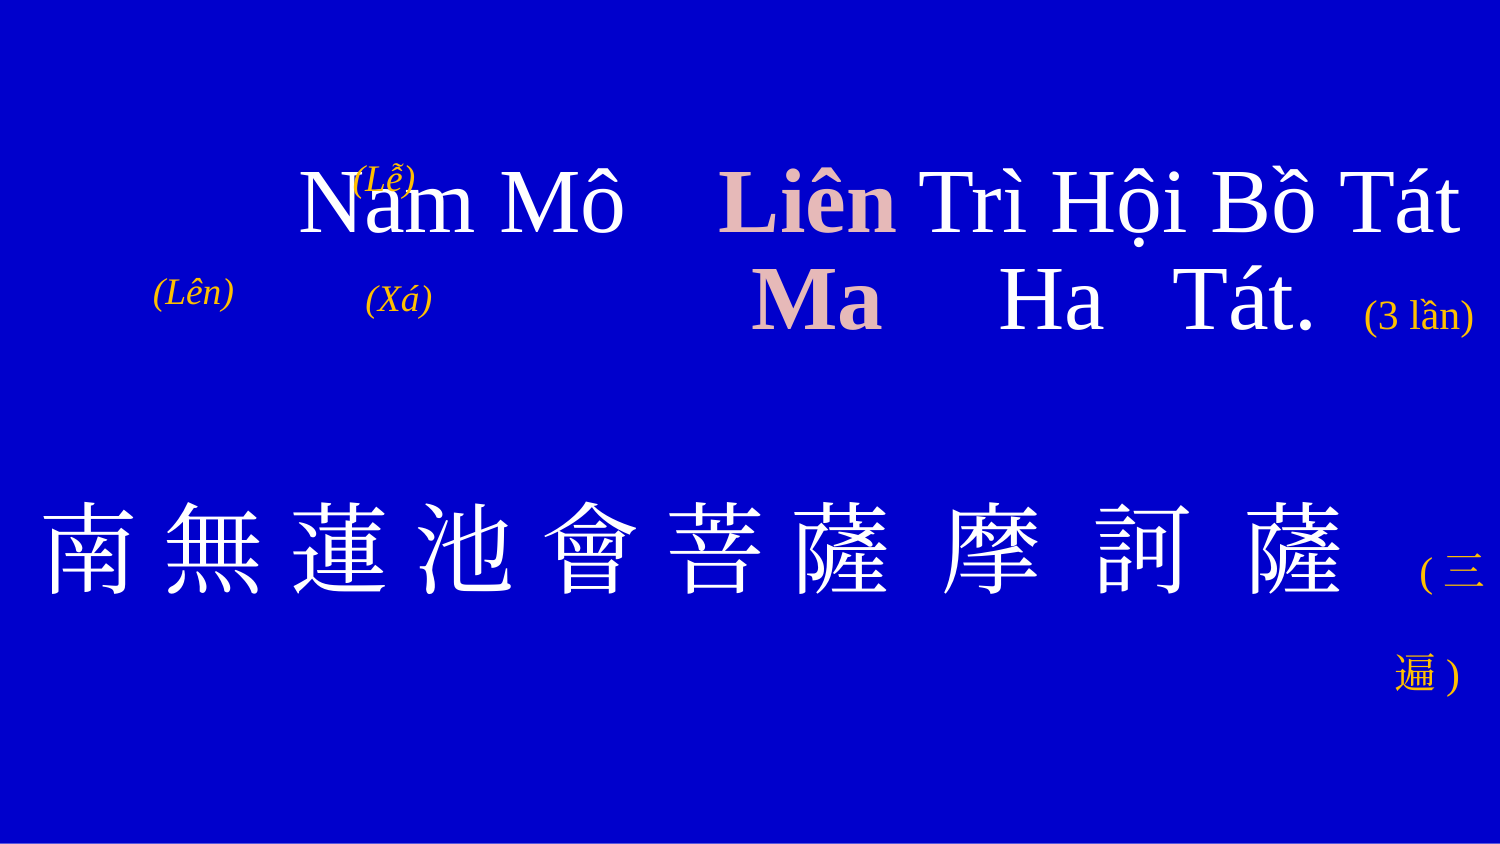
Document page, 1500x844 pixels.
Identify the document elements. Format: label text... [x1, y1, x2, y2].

list Nam Mô Liên Trì Hội Bồ Tát Ma Ha Tát. (3 lần) 南 無 蓮 池 會 菩 薩 摩 訶 薩 (三遍) [0, 0, 1500, 844]
text_box (Xá) [342, 266, 448, 327]
text_box (Lễ) [338, 146, 431, 207]
text_box (Lên) [138, 259, 250, 320]
